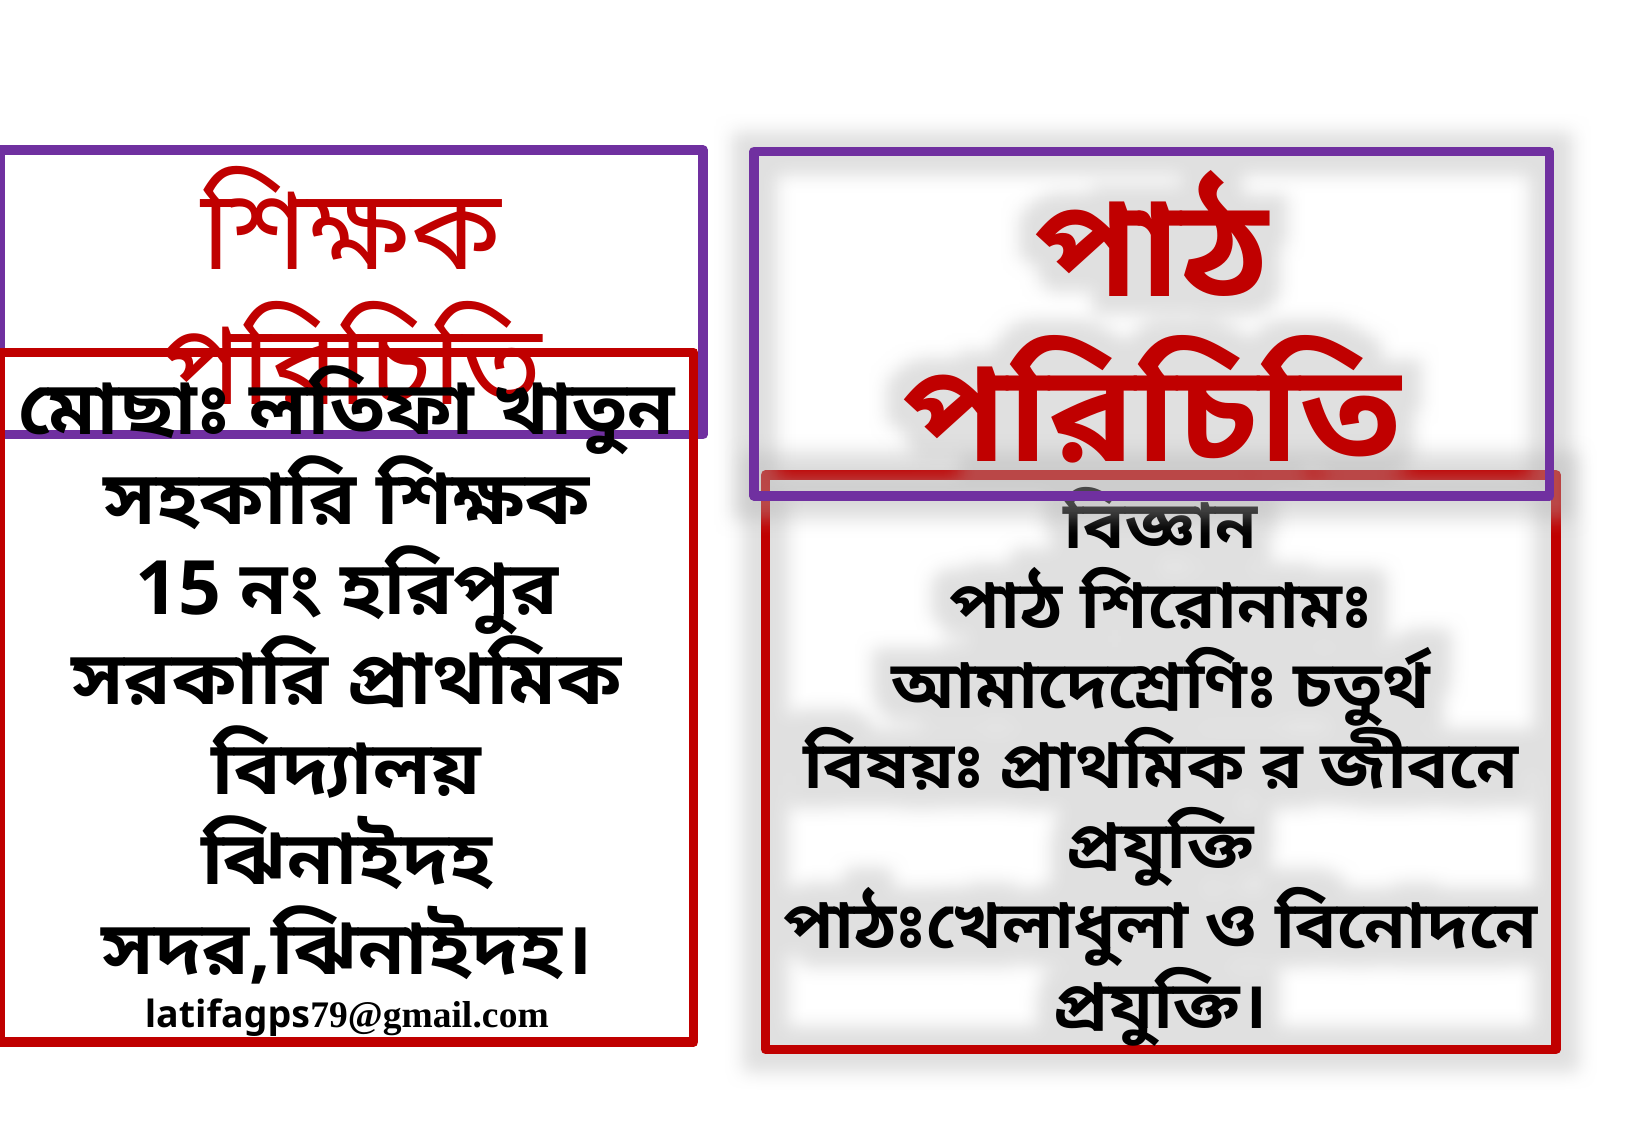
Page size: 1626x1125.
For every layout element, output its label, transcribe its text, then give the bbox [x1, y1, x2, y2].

text_box মোছাঃ লতিফা খাতুন সহকারি শিক্ষক 15 নং হরিপুর সরকারি প্রাথমিক বিদ্যালয় ঝিনাইদহ সদর,ঝিনাইদহ। latifagps79@gmail.com [0, 352, 694, 1043]
text_box শিক্ষক পরিচিতি [0, 149, 703, 435]
text_box বিজ্ঞান পাঠ শিরোনামঃ আমাদেশ্রেণিঃ চতুর্থ বিষয়ঃ প্রাথমিক র জীবনে প্রযুক্তি পাঠঃখেলাধুলা ও বিনোদনে প্রযুক্তি। [765, 526, 1557, 1050]
text_box পাঠ পরিচিতি [754, 151, 1550, 496]
